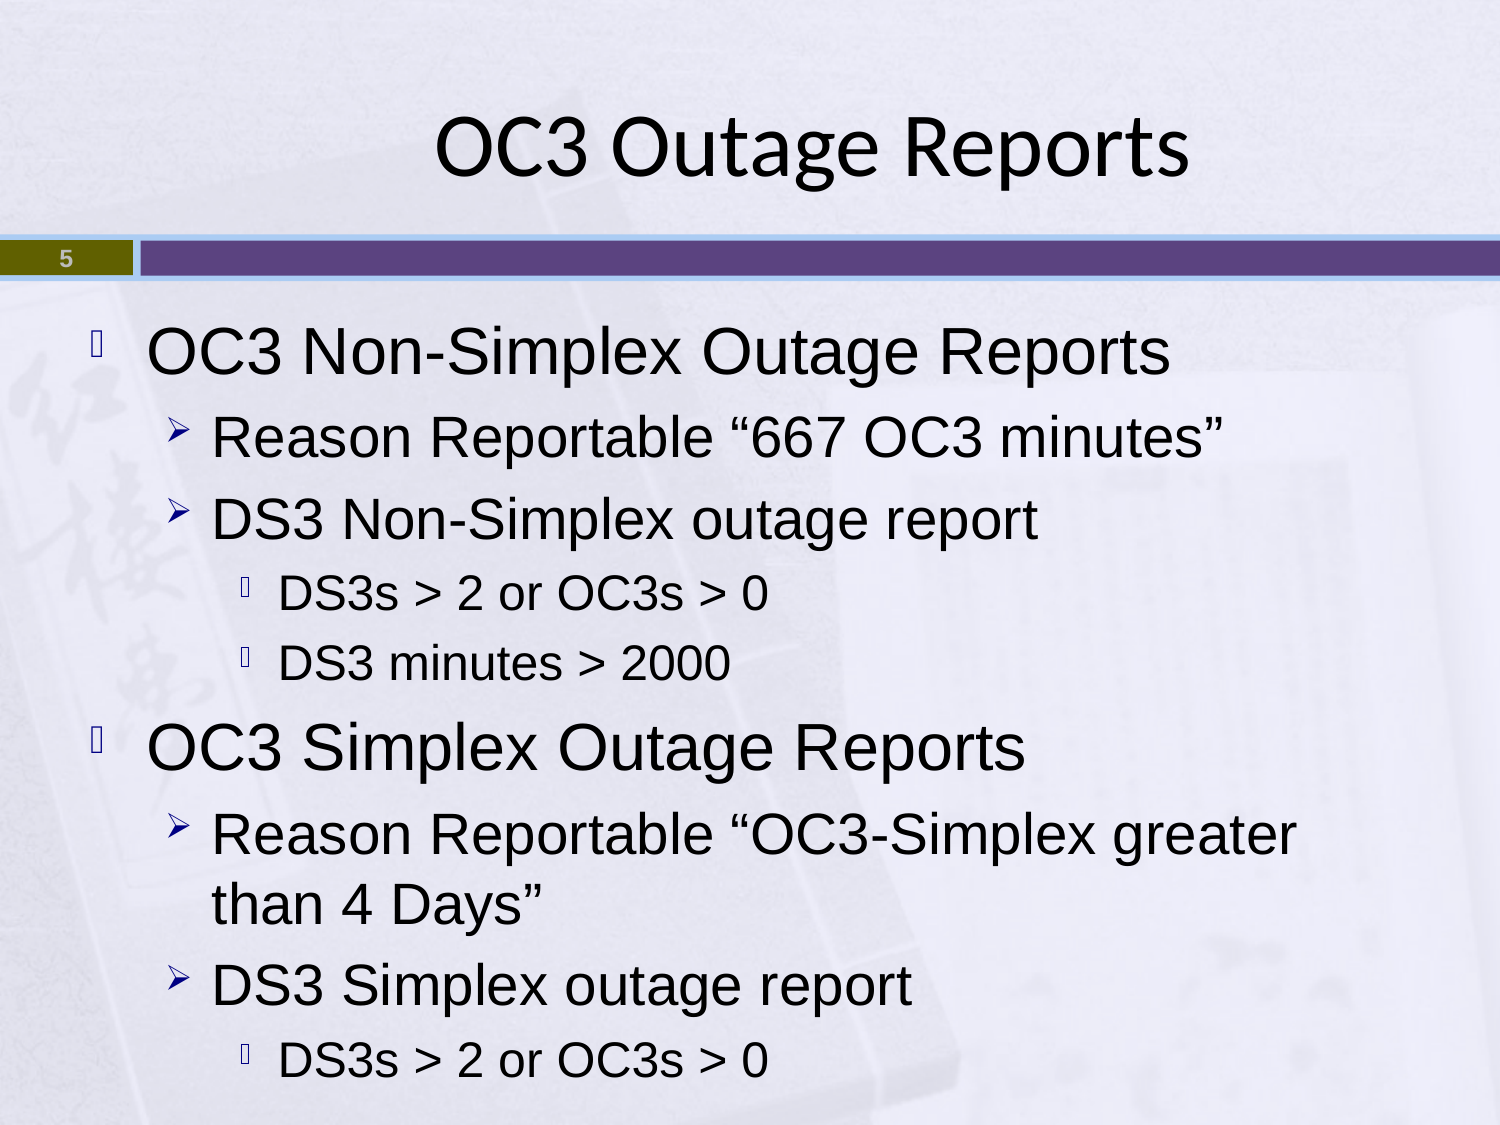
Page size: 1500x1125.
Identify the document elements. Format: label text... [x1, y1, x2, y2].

title OC3 Outage Reports [138, 46, 1489, 234]
list OC3 Non-Simplex Outage Reports Reason Reportable “667 OC3 minutes” DS3 Non-Simplex outage report DS3s > 2 or OC3s > 0 DS3 minutes > 2000 OC3 Simplex Outage Reports Reason Reportable “OC3-Simplex greater than 4 Days” DS3 Simplex outage report DS3s > 2 or OC3s > 0 [74, 299, 1426, 1094]
slide_number 5 [0, 234, 133, 282]
